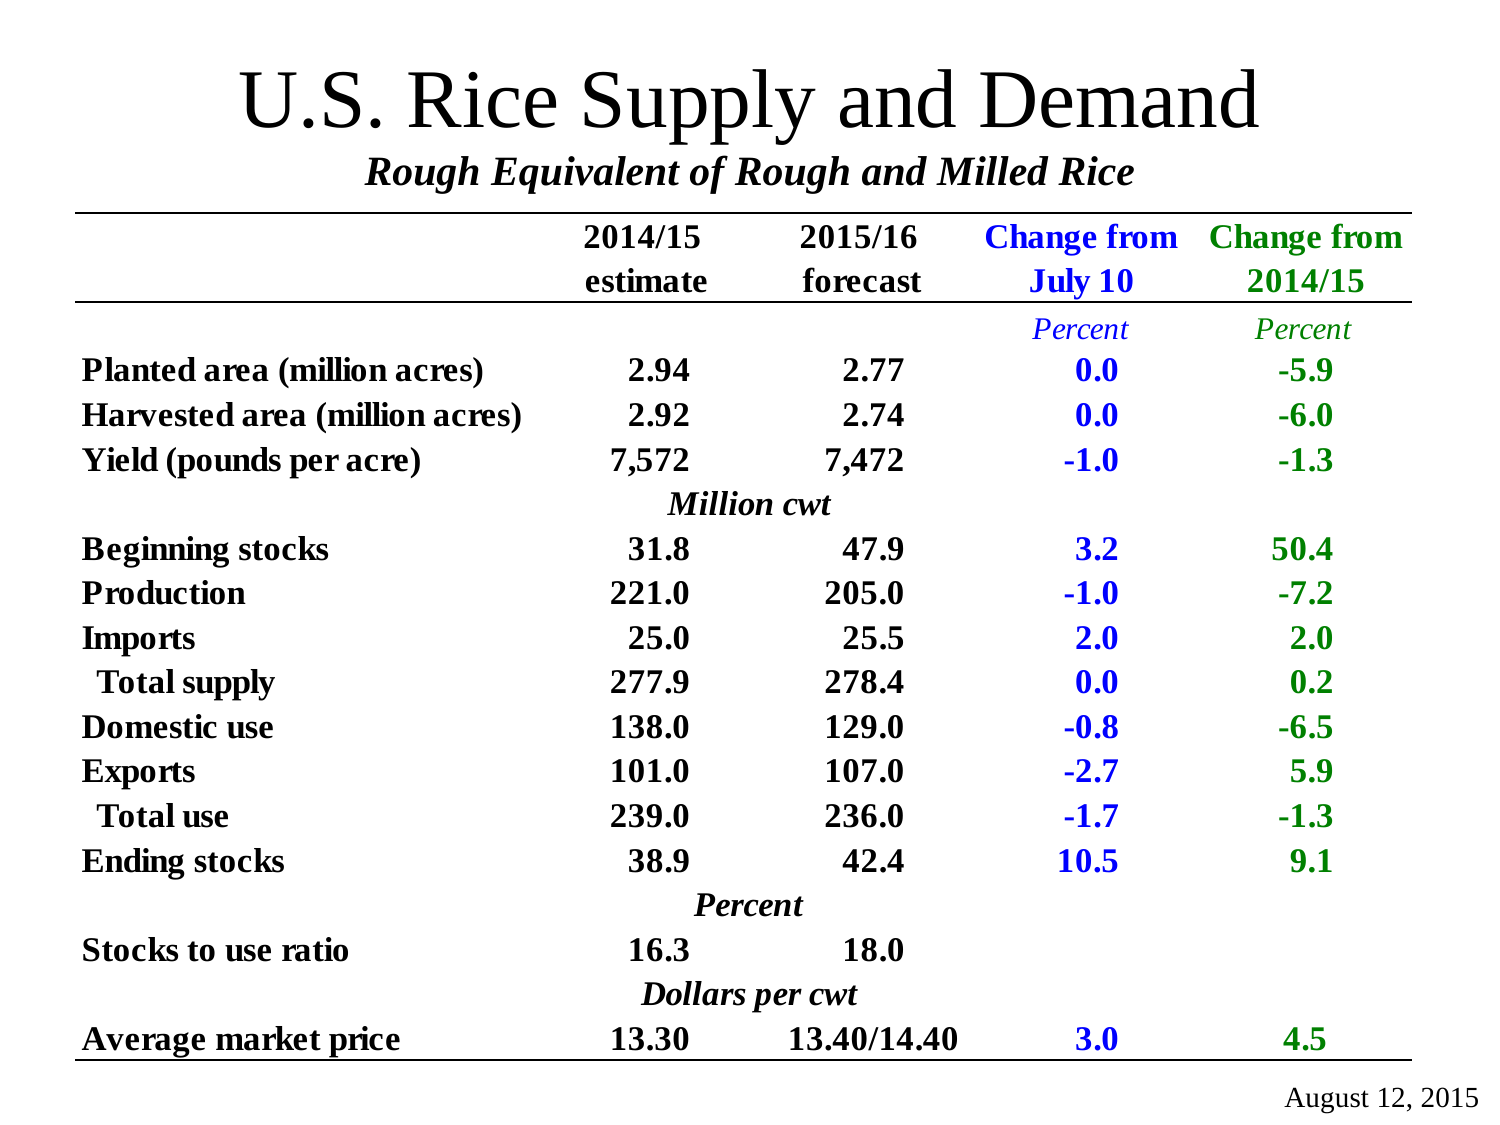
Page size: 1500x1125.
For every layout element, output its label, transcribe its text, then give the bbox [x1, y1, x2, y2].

footer August 12, 2015 [1019, 1046, 1495, 1122]
title U.S. Rice Supply and Demand Rough Equivalent of Rough and Milled Rice [112, 49, 1388, 188]
picture [74, 212, 1414, 1063]
